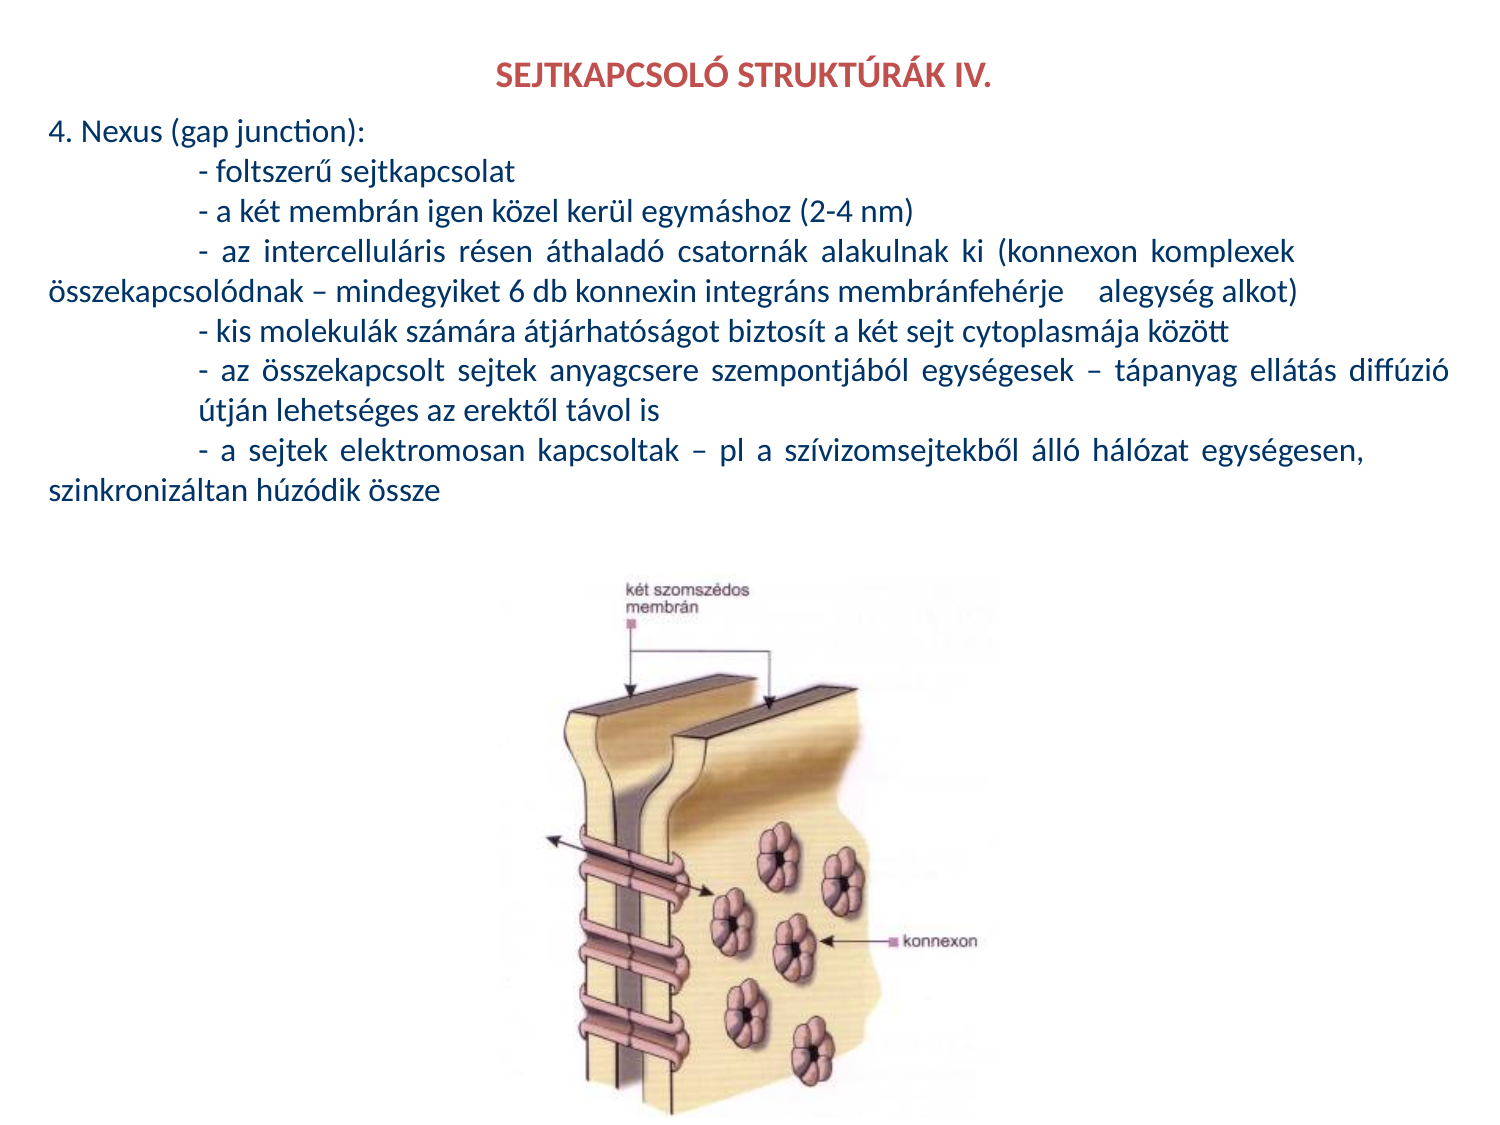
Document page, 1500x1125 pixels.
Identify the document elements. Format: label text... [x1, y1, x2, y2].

text_box 4. Nexus (gap junction): - foltszerű sejtkapcsolat - a két membrán igen közel kerül egymáshoz (2-4 nm) - az intercelluláris résen áthaladó csatornák alakulnak ki (konnexon komplexek összekapcsolódnak – mindegyiket 6 db konnexin integráns membránfehérje alegység alkot) - kis molekulák számára átjárhatóságot biztosít a két sejt cytoplasmája között - az összekapcsolt sejtek anyagcsere szempontjából egységesek – tápanyag ellátás diffúzió útján lehetséges az erektől távol is - a sejtek elektromosan kapcsoltak – pl a szívizomsejtekből álló hálózat egységesen, szinkronizáltan húzódik össze [33, 101, 1467, 516]
picture [498, 573, 999, 1118]
text_box SEJTKAPCSOLÓ STRUKTÚRÁK IV. [348, 42, 1140, 103]
